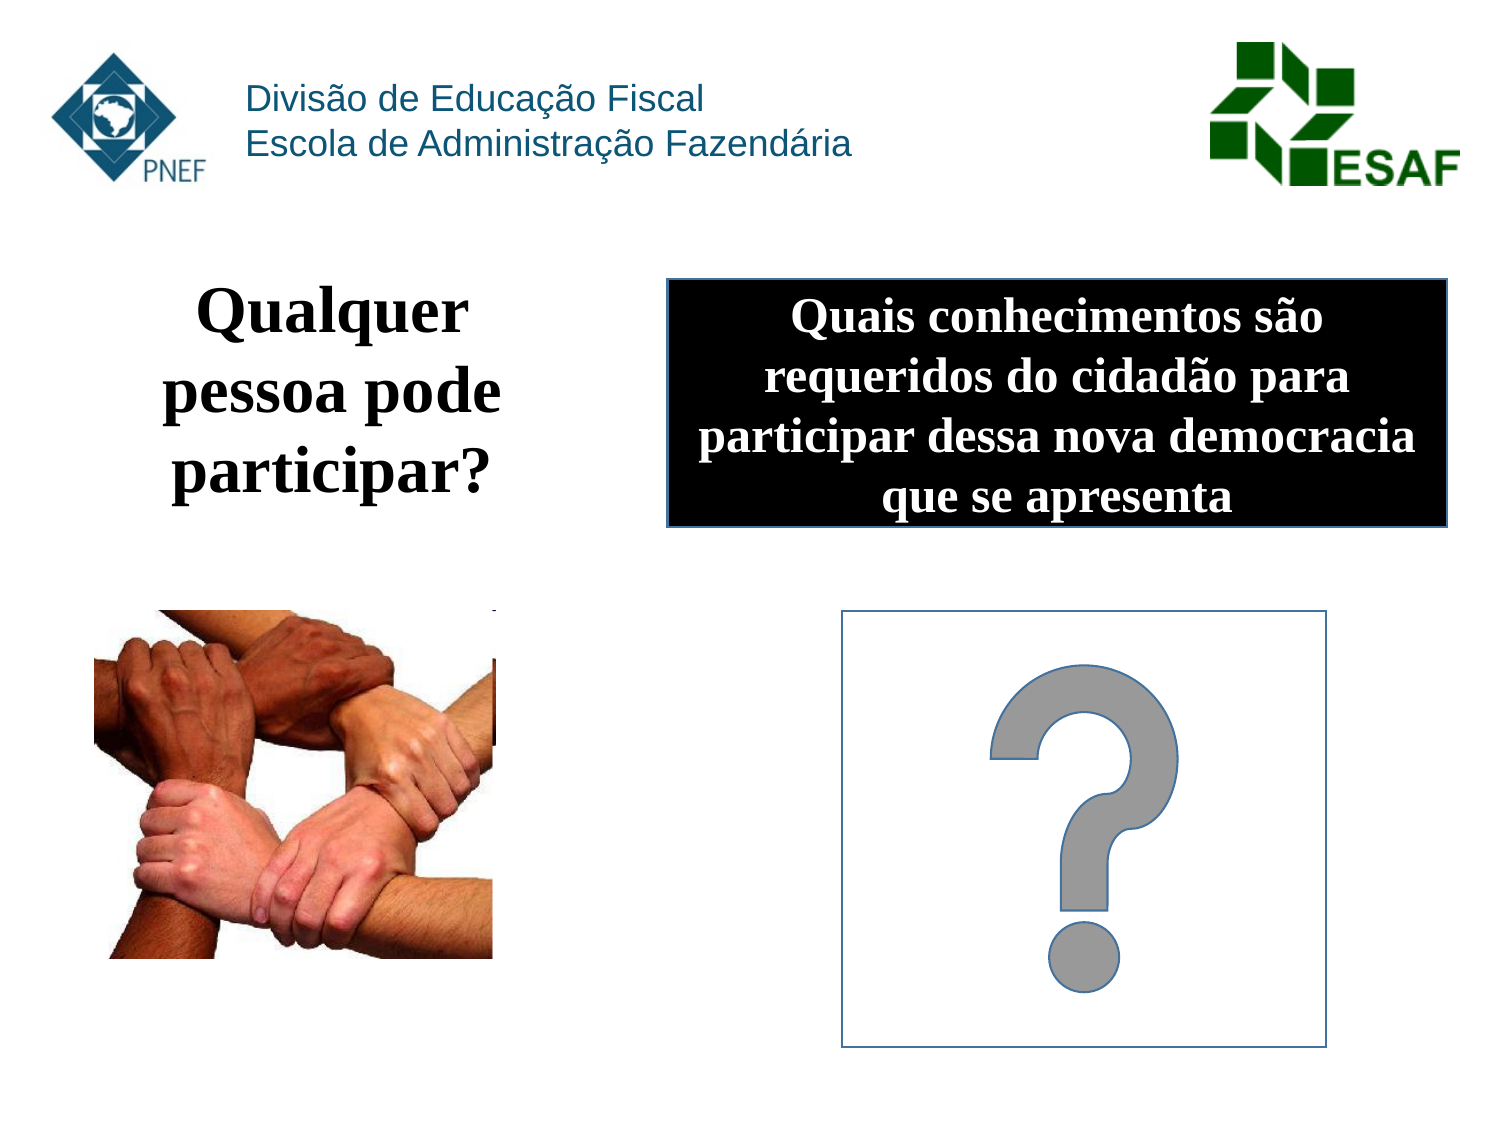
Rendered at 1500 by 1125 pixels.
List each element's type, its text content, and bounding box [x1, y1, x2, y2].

text_box Qualquer pessoa pode participar? [52, 258, 538, 513]
text_box Quais conhecimentos são requeridos do cidadão para participar dessa nova democracia que se apresenta [666, 278, 1448, 528]
picture [94, 610, 496, 959]
picture [1210, 42, 1460, 186]
picture [41, 42, 224, 190]
text_box [841, 610, 1327, 1048]
text_box Divisão de Educação Fiscal Escola de Administração Fazendária [230, 66, 1210, 172]
